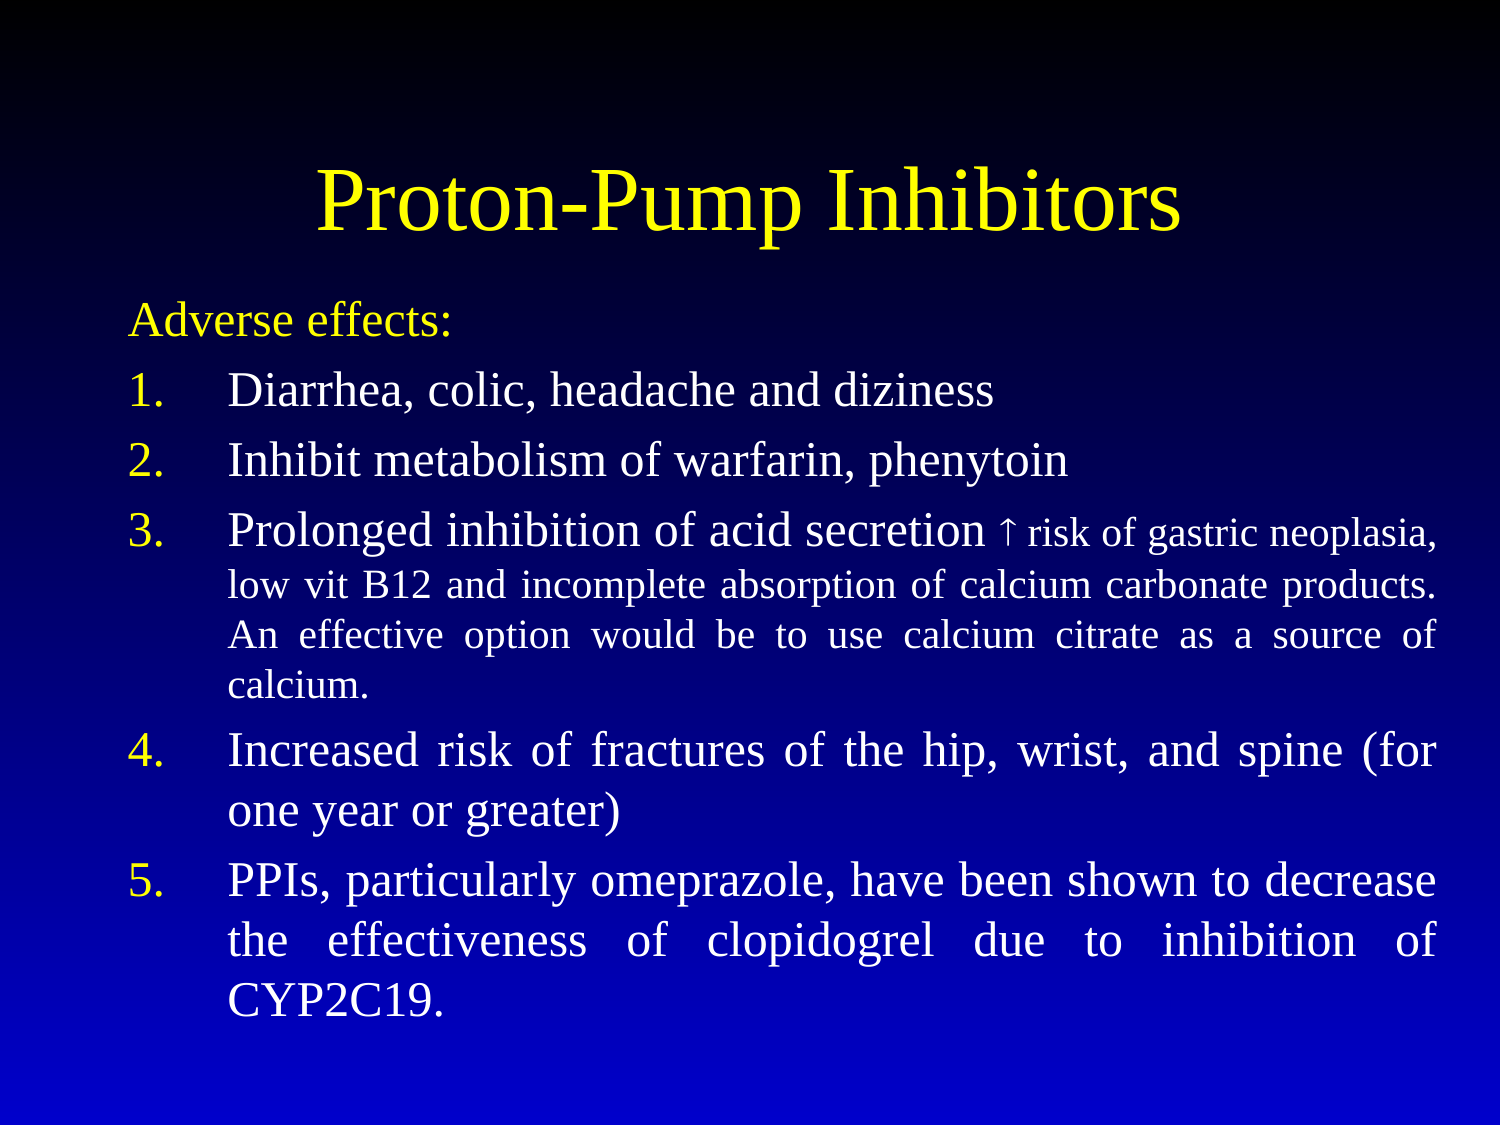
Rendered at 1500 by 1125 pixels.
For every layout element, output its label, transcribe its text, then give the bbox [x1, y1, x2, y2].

list Adverse effects: Diarrhea, colic, headache and diziness Inhibit metabolism of warfarin, phenytoin Prolonged inhibition of acid secretion  risk of gastric neoplasia, low vit B12 and incomplete absorption of calcium carbonate products. An effective option would be to use calcium citrate as a source of calcium. Increased risk of fractures of the hip, wrist, and spine (for one year or greater) PPIs, particularly omeprazole, have been shown to decrease the effectiveness of clopidogrel due to inhibition of CYP2C19. [112, 278, 1454, 1102]
title Proton-Pump Inhibitors [112, 99, 1388, 278]
